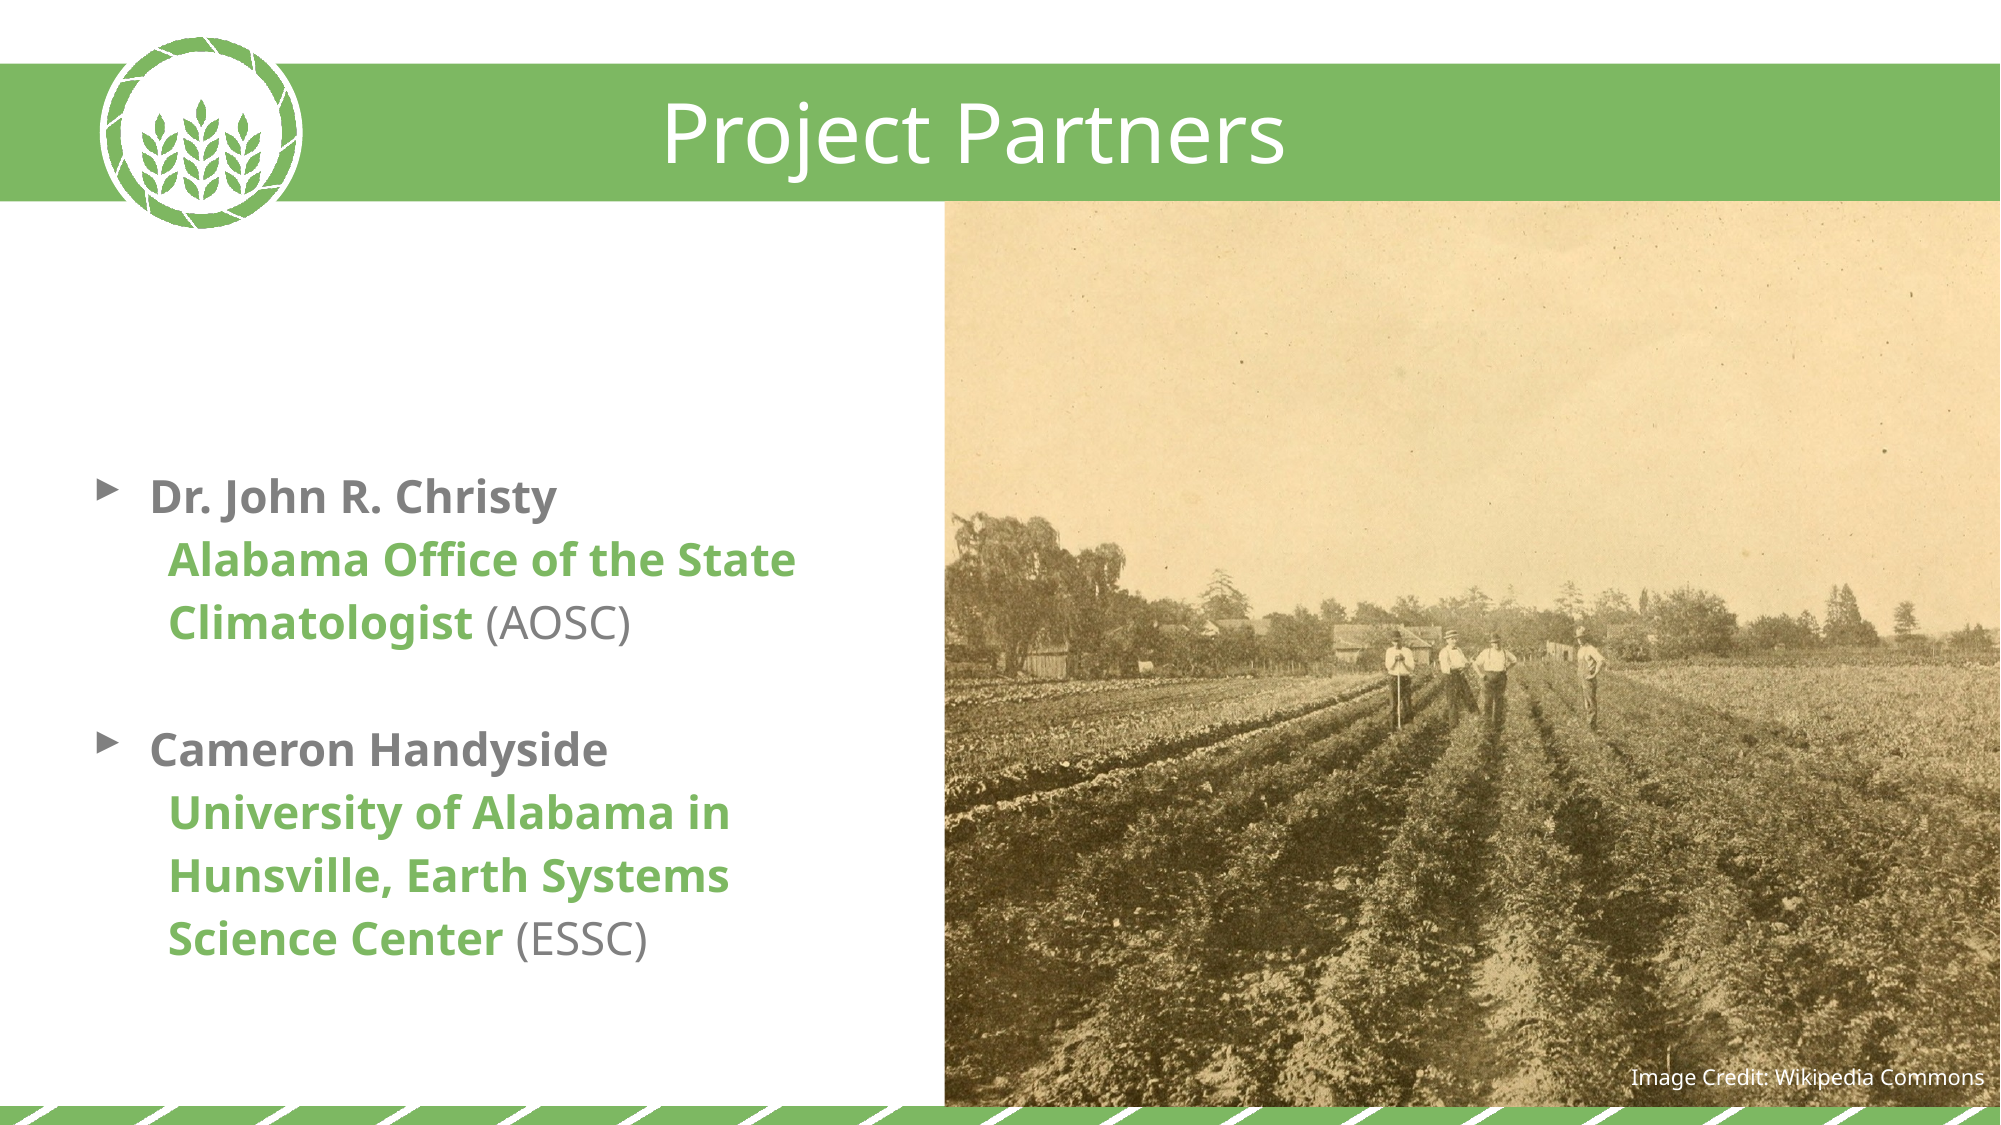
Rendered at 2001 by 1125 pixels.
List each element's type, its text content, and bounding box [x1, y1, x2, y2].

text_box Project Partners [307, 84, 1641, 190]
picture [0, 201, 2000, 1125]
text_box Dr. John R. Christy Alabama Office of the State Climatologist (AOSC) Cameron Handyside University of Alabama in Hunsville, Earth Systems Science Center (ESSC) [78, 452, 889, 1099]
picture [101, 32, 301, 233]
